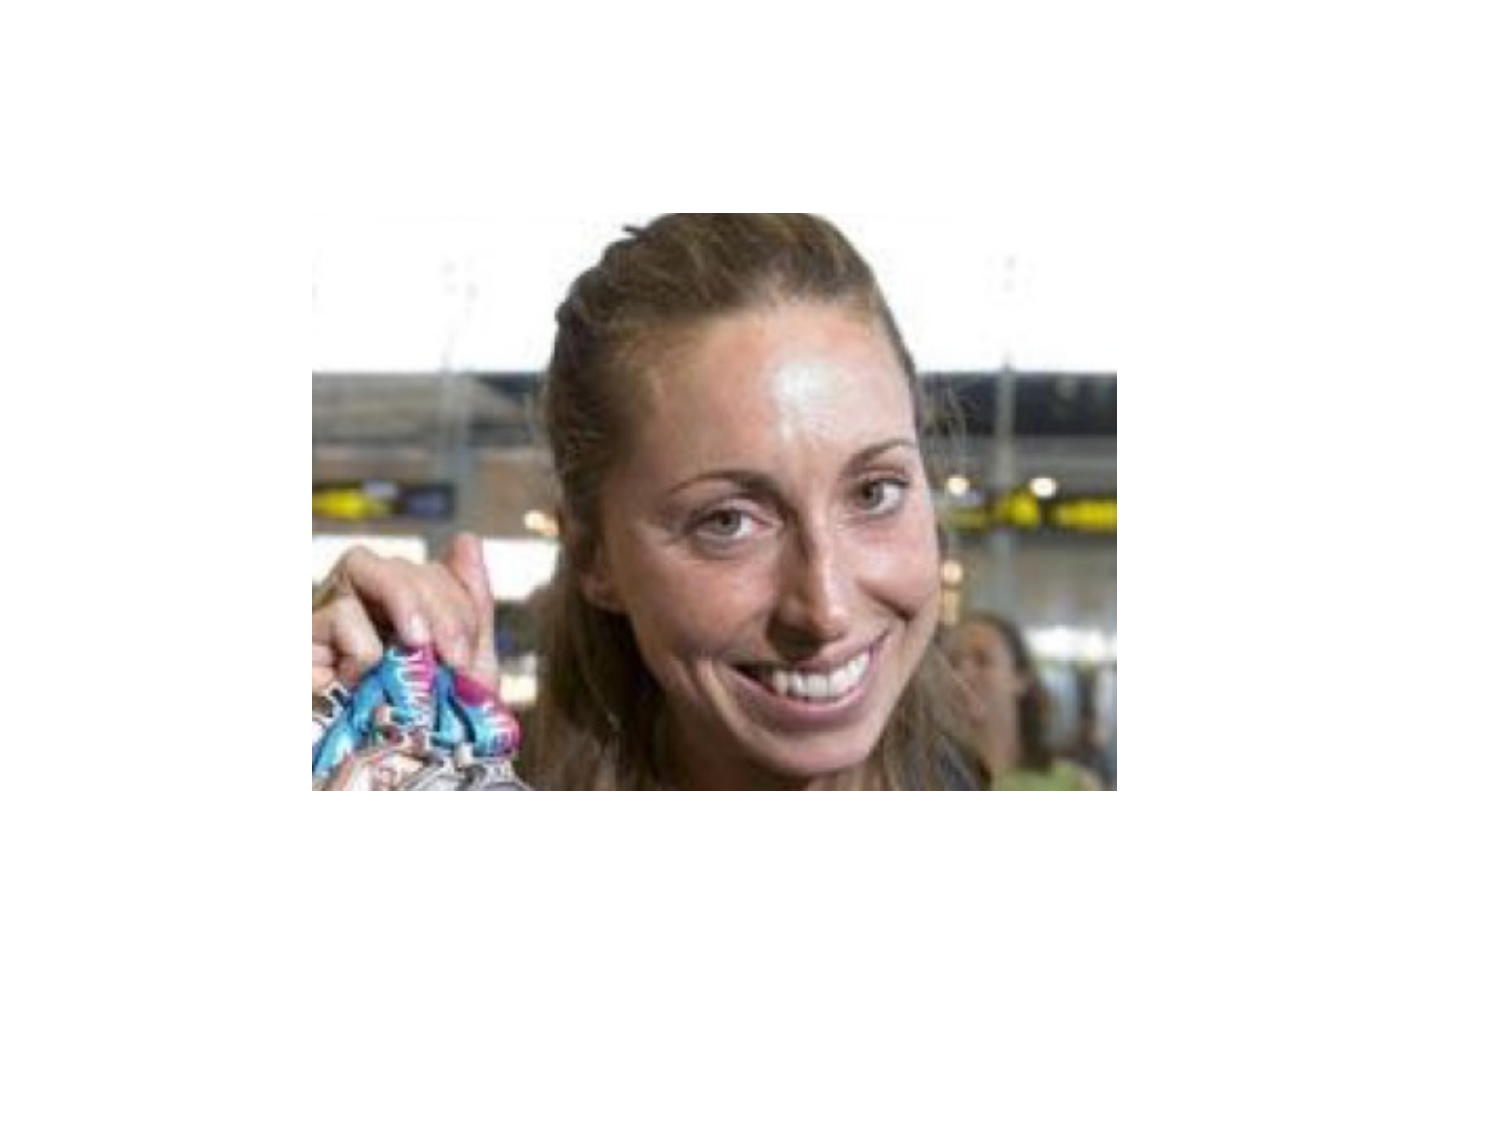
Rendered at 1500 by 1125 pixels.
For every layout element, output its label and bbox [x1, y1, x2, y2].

picture [312, 212, 1117, 791]
